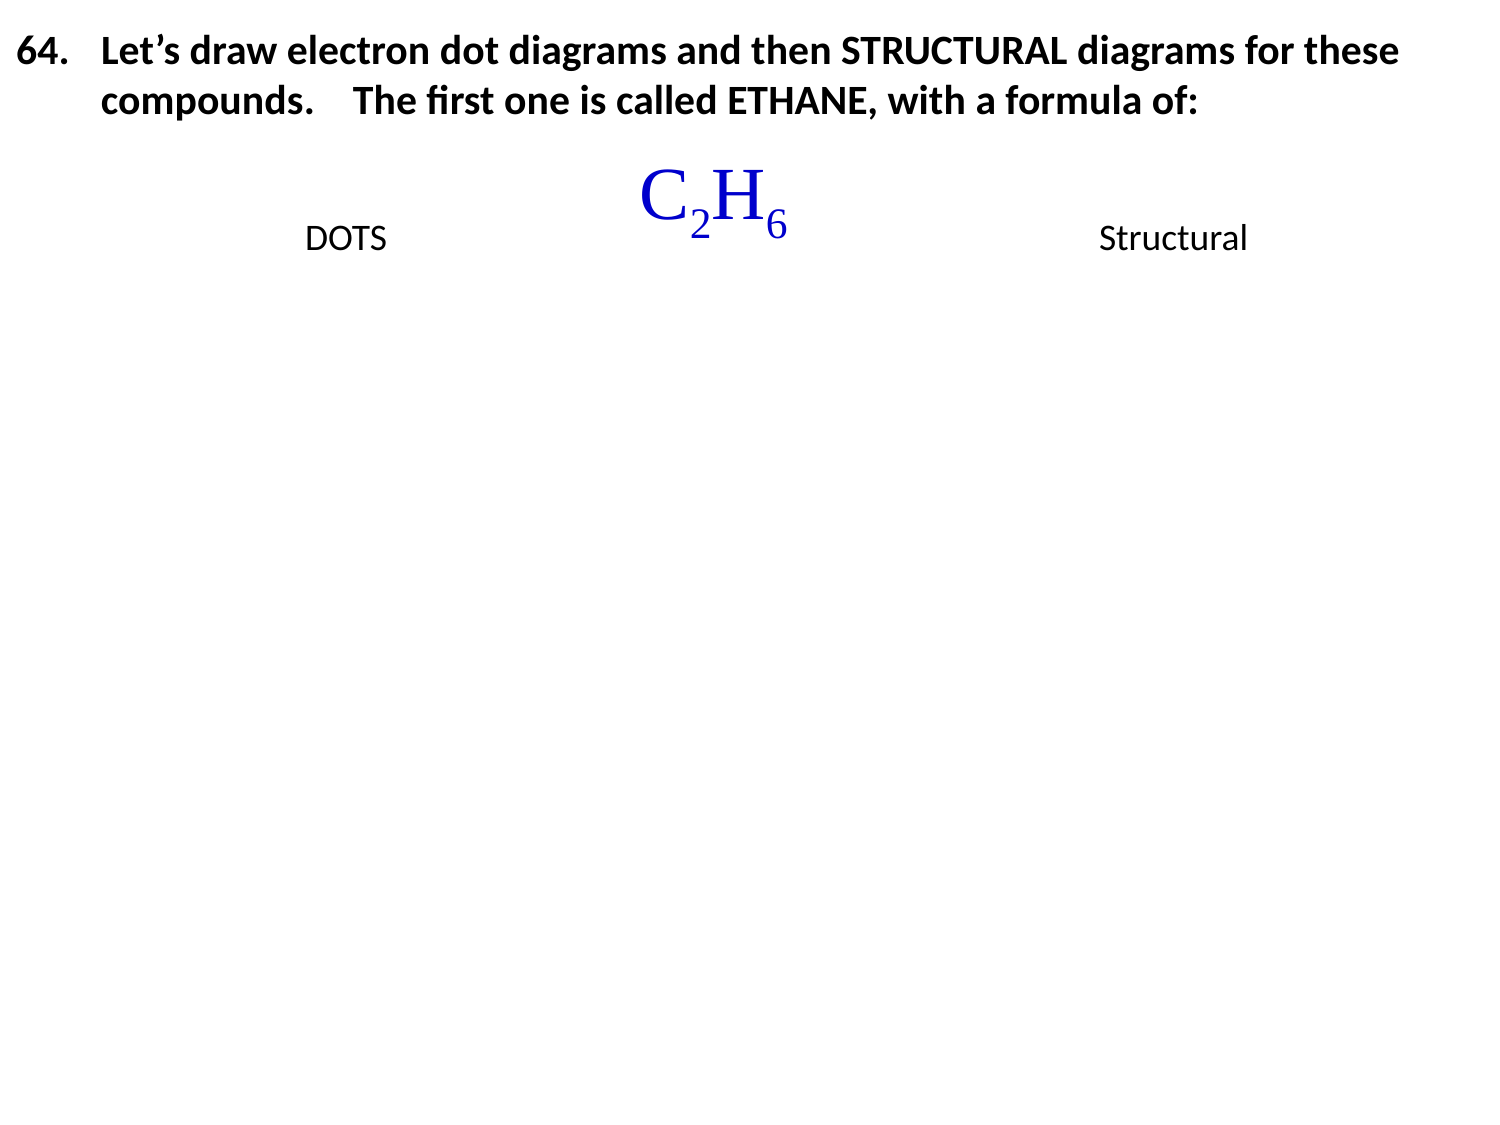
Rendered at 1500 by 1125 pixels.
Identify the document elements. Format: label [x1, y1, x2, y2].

text_box [1, 15, 1500, 266]
